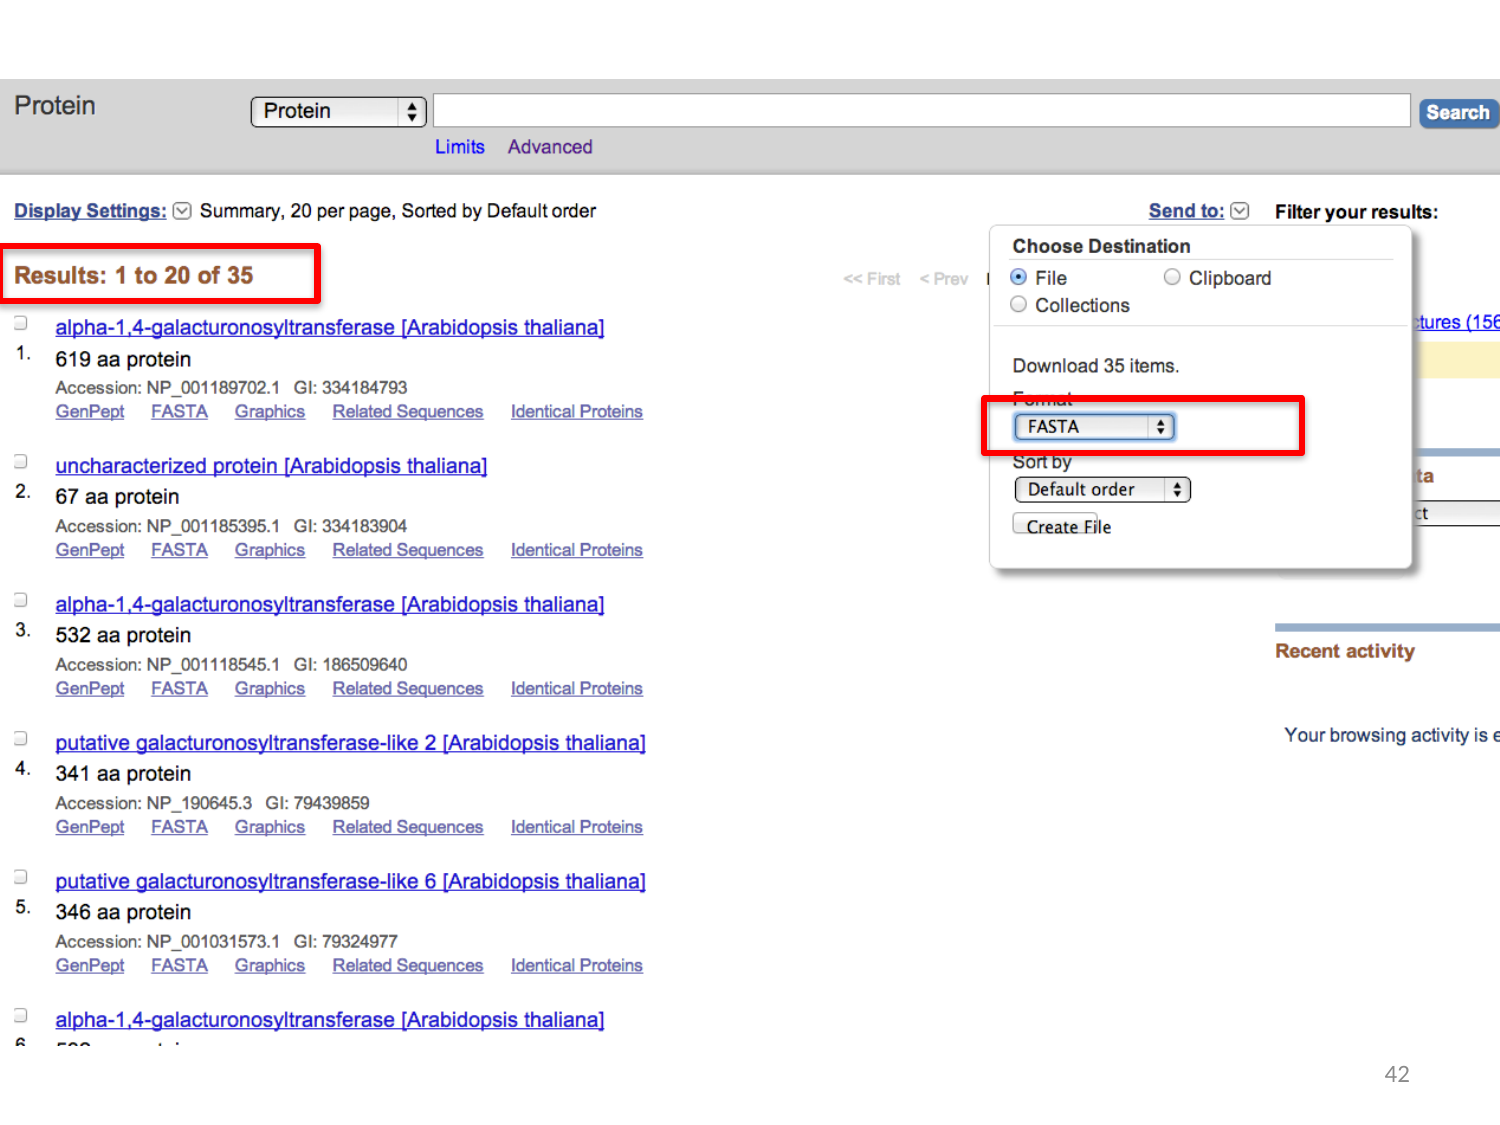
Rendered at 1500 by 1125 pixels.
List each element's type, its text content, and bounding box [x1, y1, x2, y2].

slide_number 42 [1074, 1054, 1425, 1103]
picture [0, 78, 1500, 1046]
